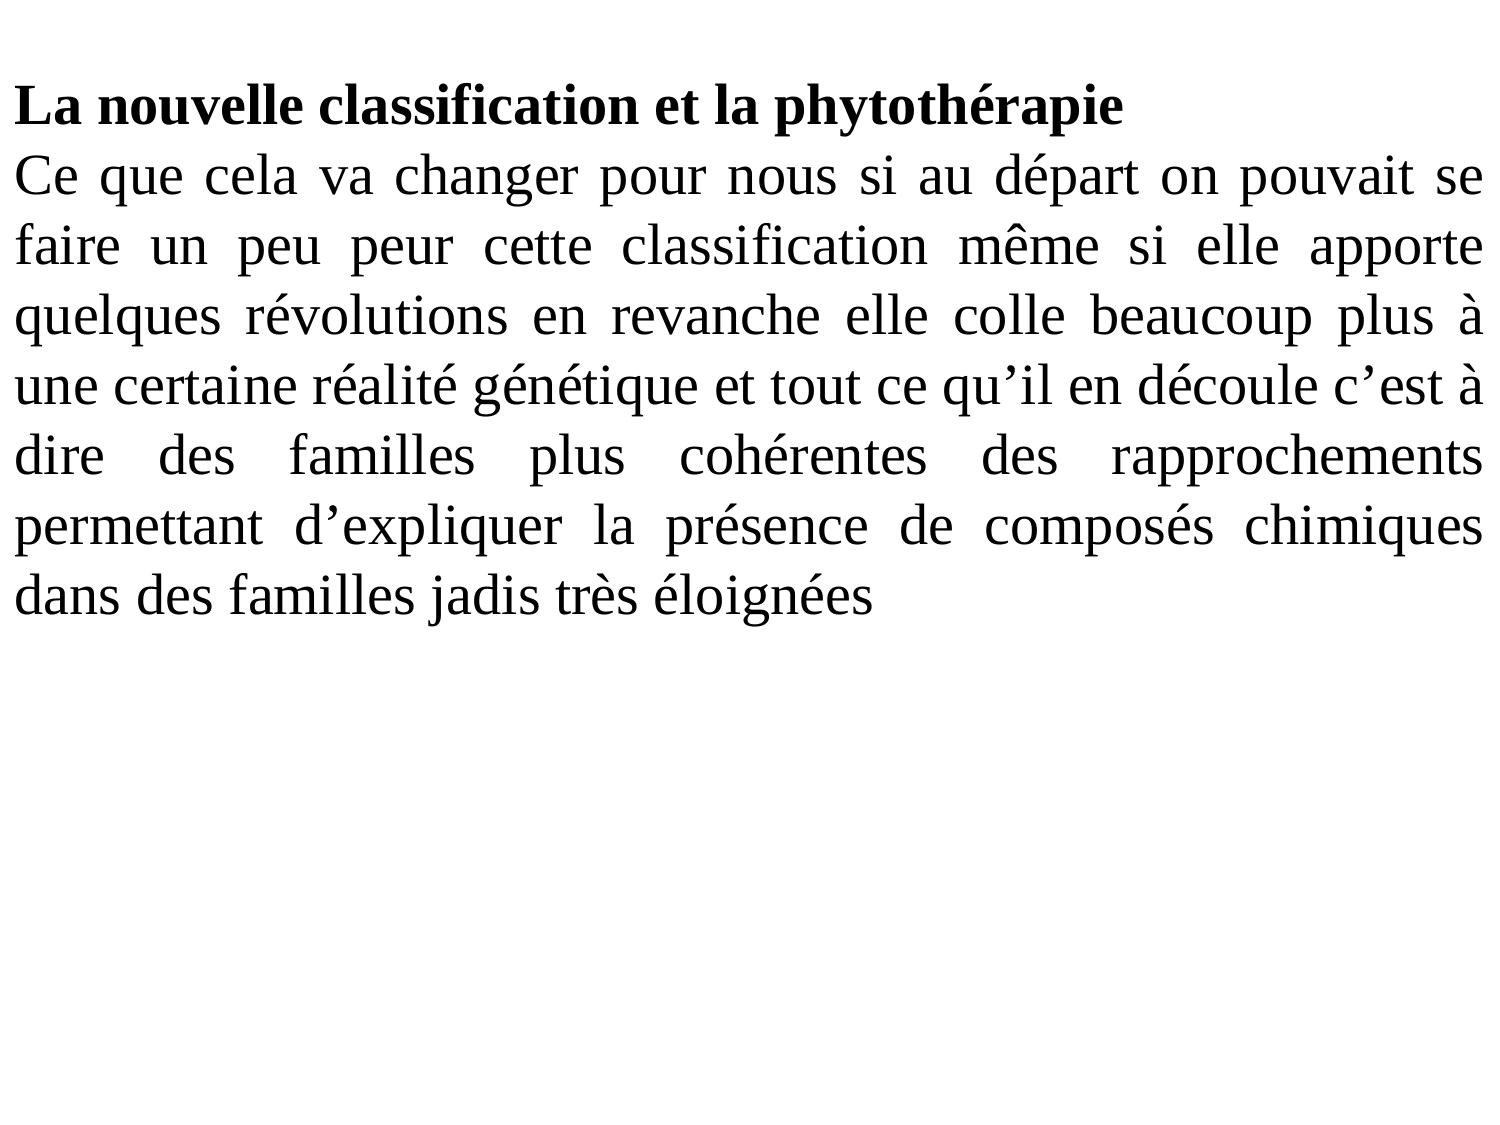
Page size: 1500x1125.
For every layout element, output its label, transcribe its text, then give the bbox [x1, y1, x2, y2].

text_box La nouvelle classification et la phytothérapie Ce que cela va changer pour nous si au départ on pouvait se faire un peu peur cette classification même si elle apporte quelques révolutions en revanche elle colle beaucoup plus à une certaine réalité génétique et tout ce qu’il en découle c’est à dire des familles plus cohérentes des rapprochements permettant d’expliquer la présence de composés chimiques dans des familles jadis très éloignées [0, 58, 1500, 634]
